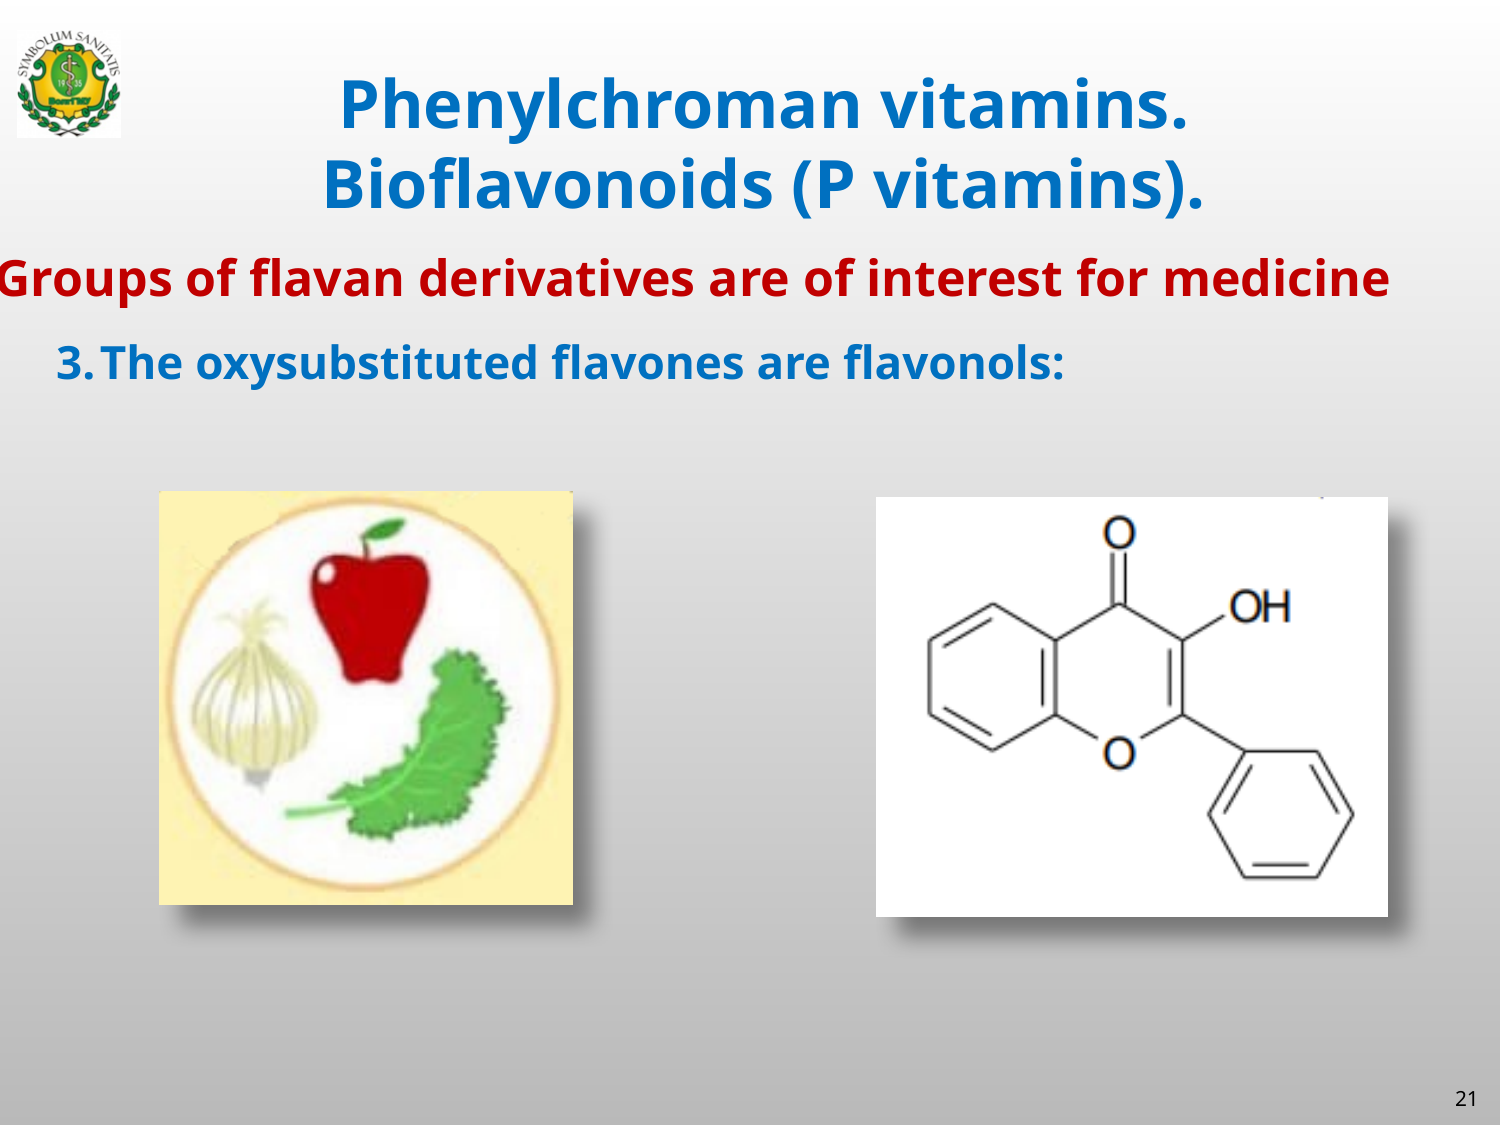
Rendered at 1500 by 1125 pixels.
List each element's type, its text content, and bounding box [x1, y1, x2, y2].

text_box 3. The oxysubstituted flavones are flavonols: [41, 326, 1459, 396]
picture [159, 491, 573, 906]
picture [876, 496, 1389, 917]
picture [17, 30, 121, 139]
text_box Phenylchroman vitamins. Bioflavonoids (P vitamins). [69, 54, 1459, 230]
slide_number 21 [1399, 1069, 1494, 1125]
text_box Groups of flavan derivatives are of interest for medicine [0, 238, 1407, 314]
